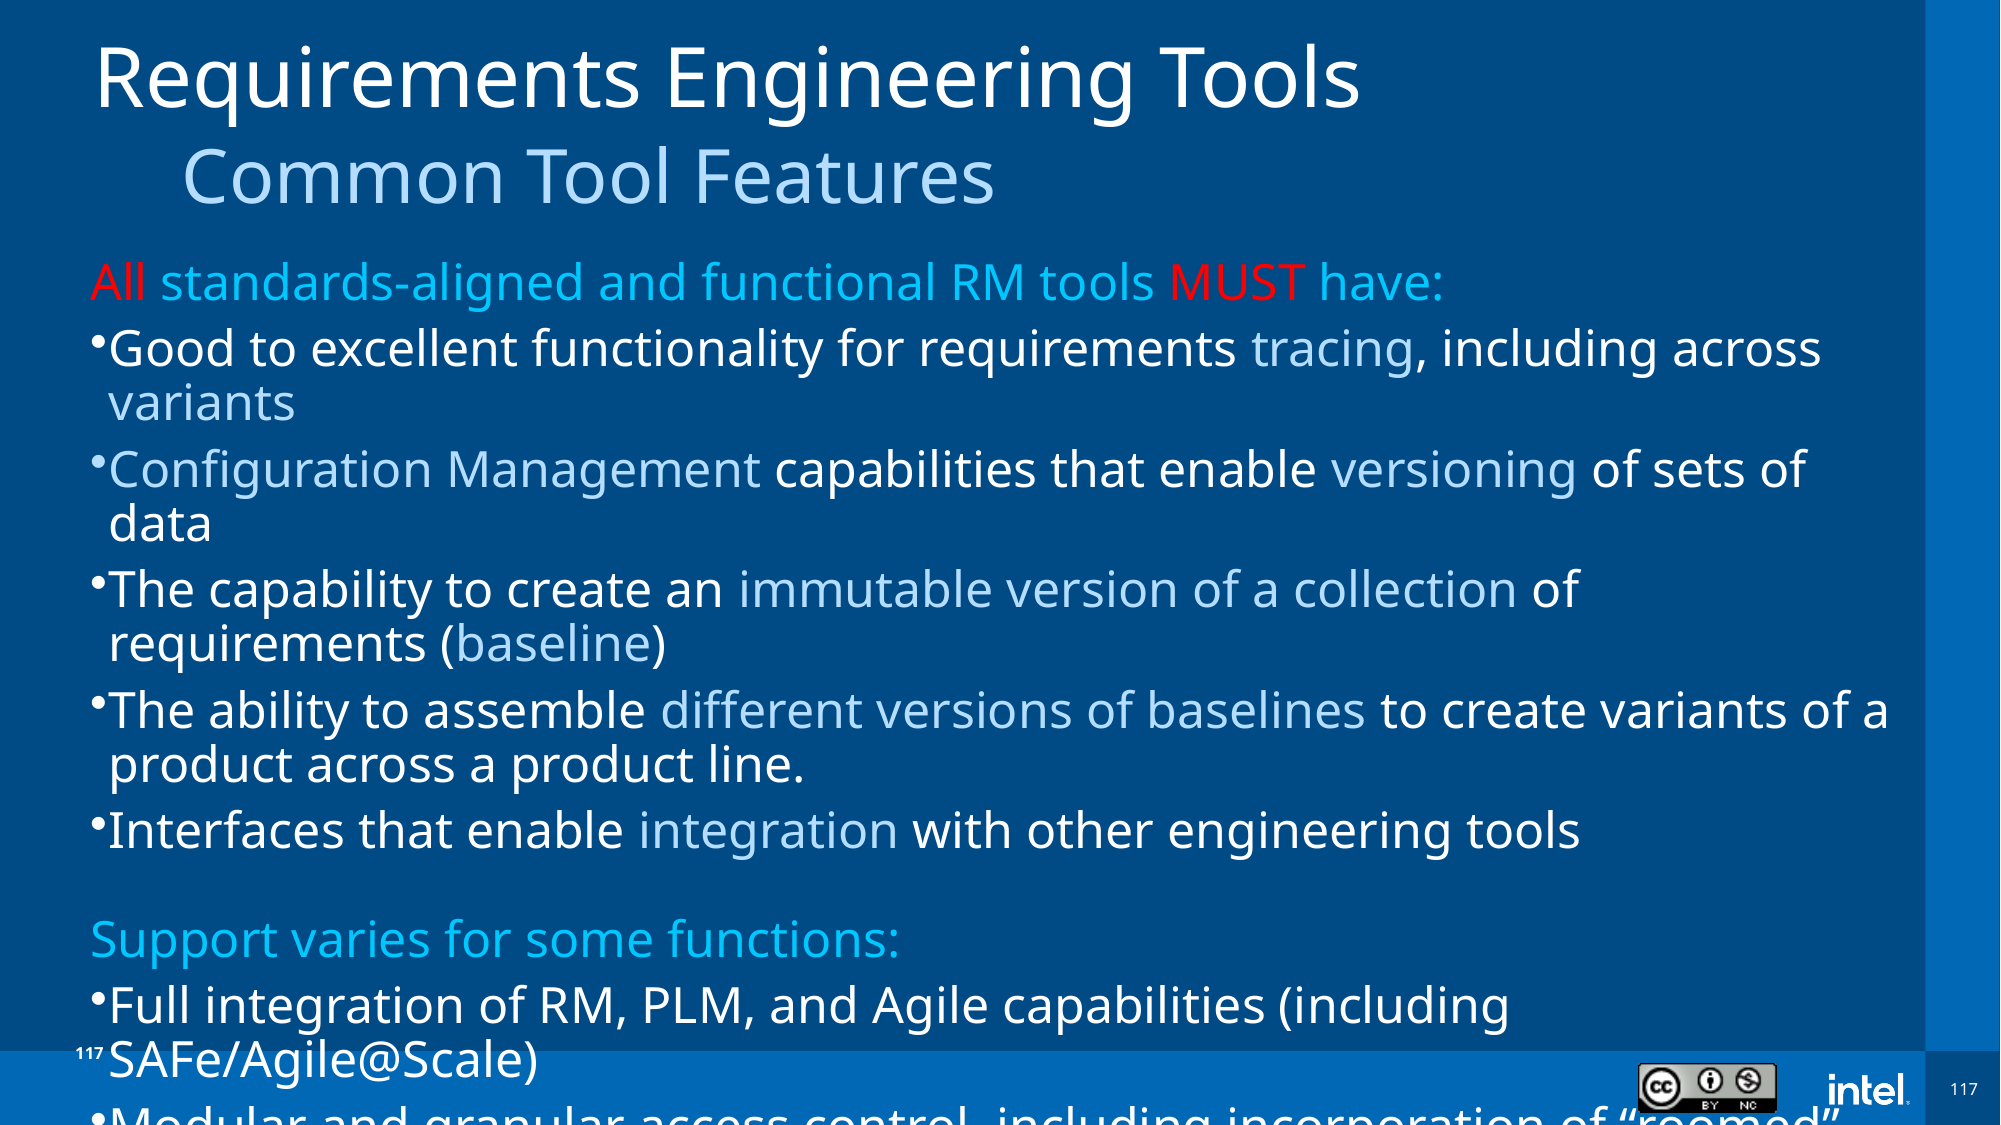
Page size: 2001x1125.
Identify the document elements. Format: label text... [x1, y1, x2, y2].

title Requirements Engineering Tools [93, 34, 1901, 193]
text_box Common Tool Features [167, 131, 1012, 228]
text_box All standards-aligned and functional RM tools MUST have: Good to excellent functionality for requirements tracing, including across variants Configuration Management capabilities that enable versioning of sets of data The capability to create an immutable version of a collection of requirements (baseline) The ability to assemble different versions of baselines to create variants of a product across a product line. Interfaces that enable integration with other engineering tools Support varies for some functions: Full integration of RM, PLM, and Agile capabilities (including SAFe/Agile@Scale) Modular and granular access control, including incorporation of “roomed” data Model-Based Systems Engineering [75, 249, 1925, 1125]
